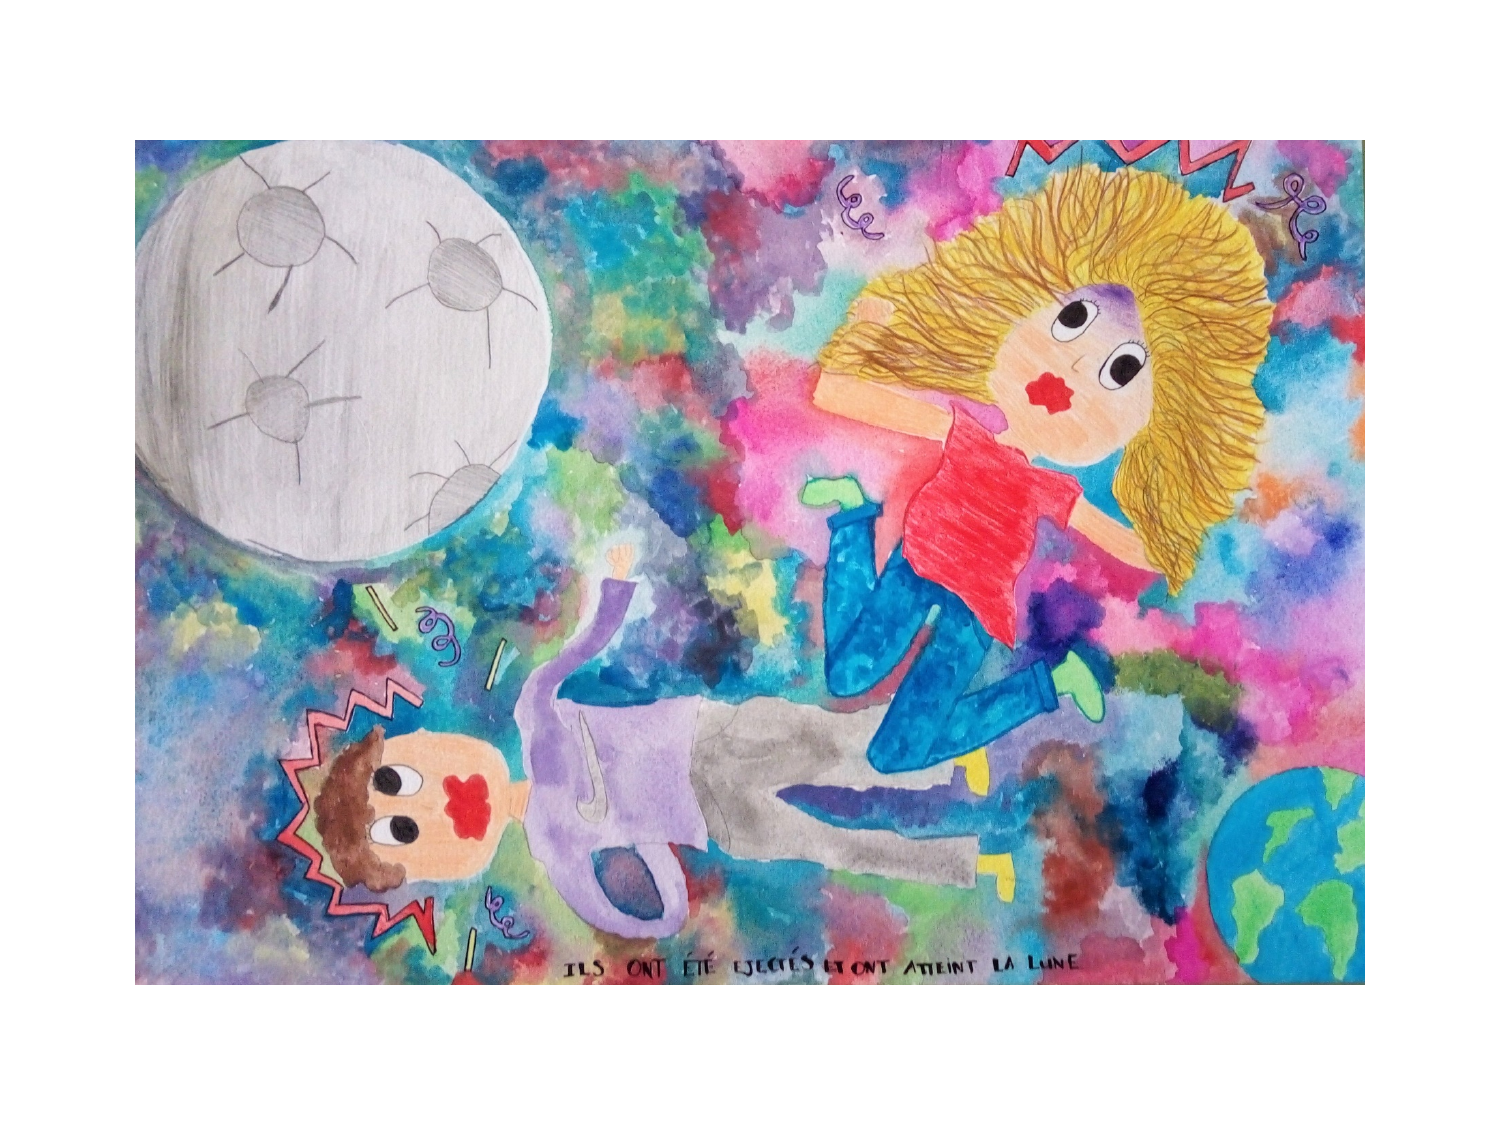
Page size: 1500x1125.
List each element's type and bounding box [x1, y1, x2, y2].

picture [135, 140, 1365, 985]
